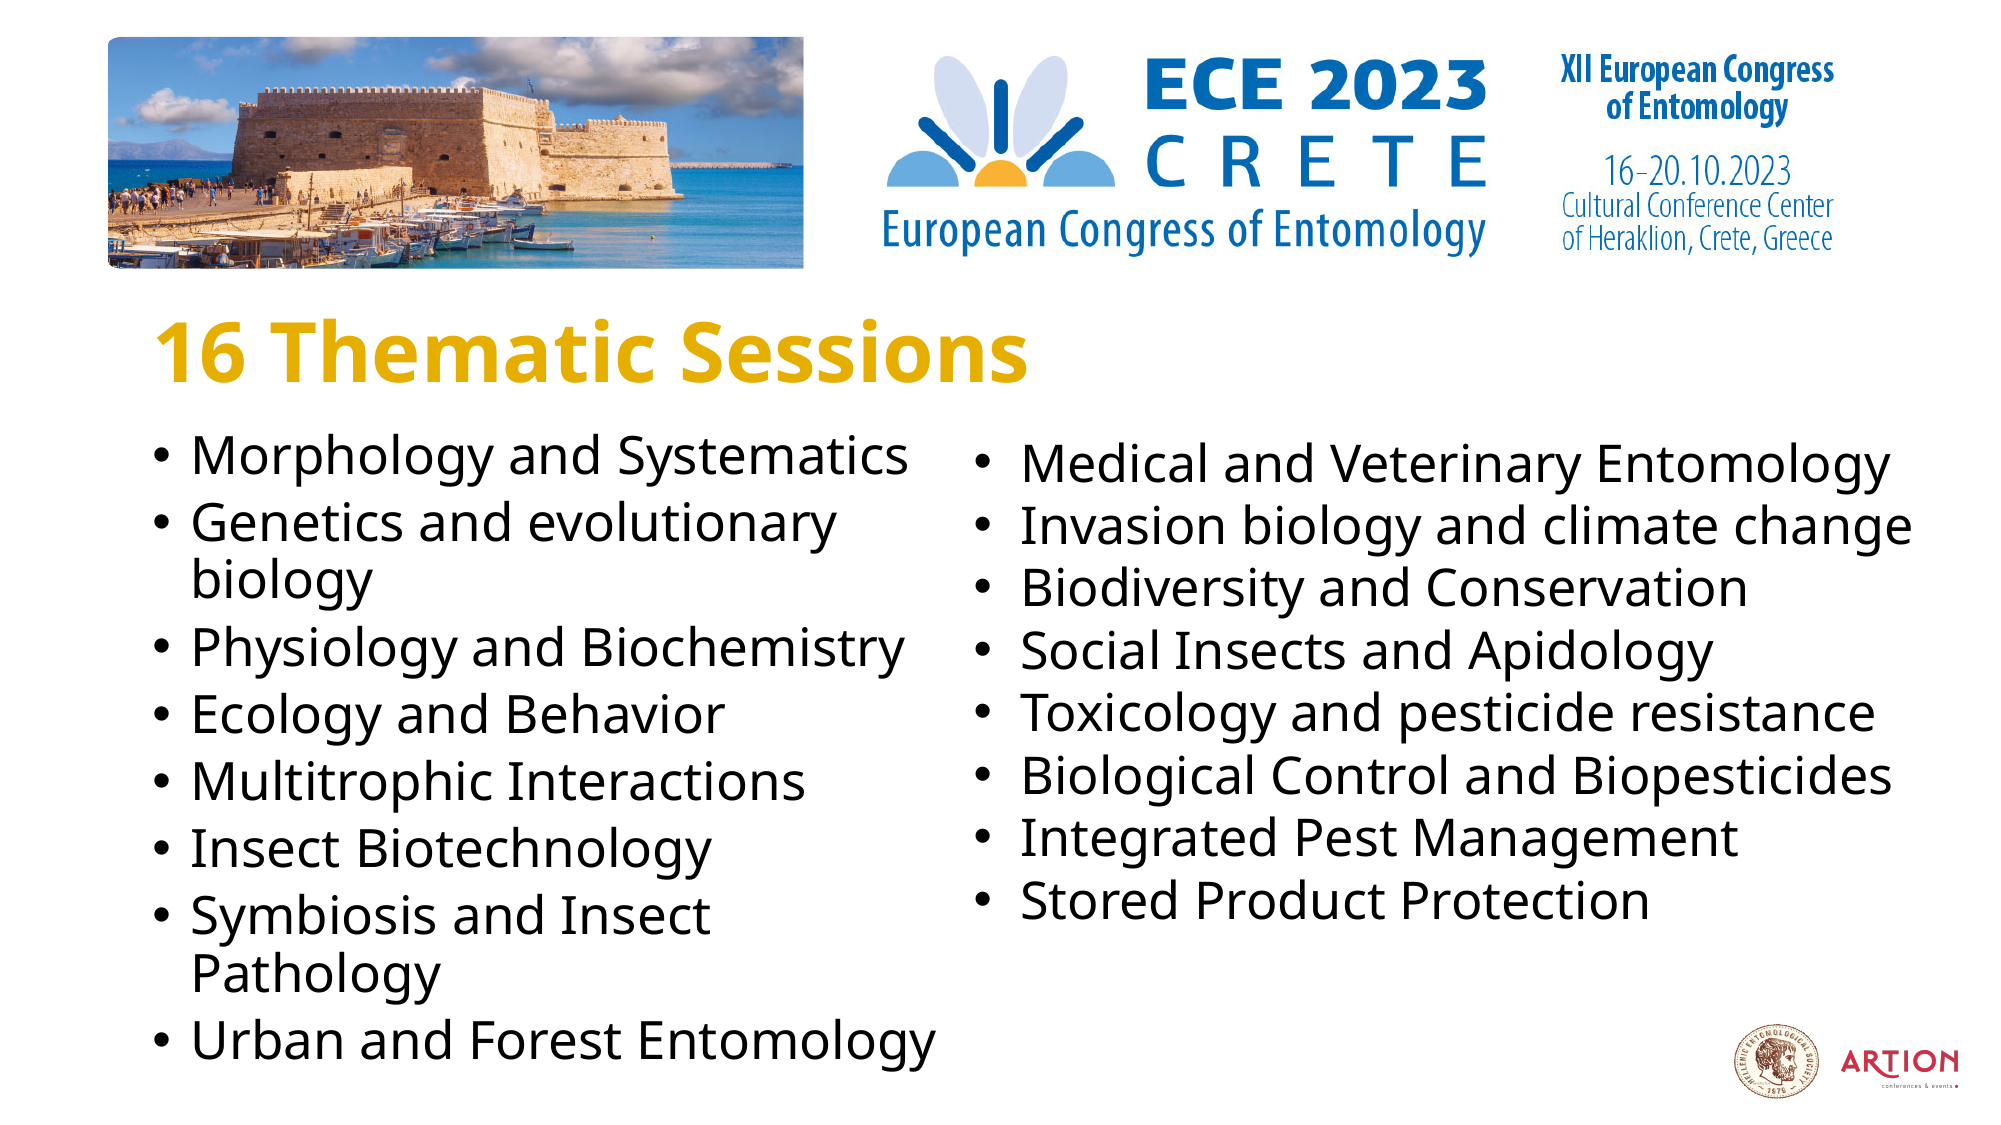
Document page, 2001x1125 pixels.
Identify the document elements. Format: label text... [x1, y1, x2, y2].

title 16 Thematic Sessions [137, 269, 1111, 422]
picture [108, 36, 1892, 269]
text_box Medical and Veterinary Entomology Invasion biology and climate change Biodiversity and Conservation Social Insects and Apidology Toxicology and pesticide resistance Biological Control and Biopesticides Integrated Pest Management Stored Product Protection [958, 422, 1933, 938]
picture [1733, 1024, 1819, 1099]
picture [1841, 1050, 1958, 1089]
text_box Morphology and Systematics Genetics and evolutionary biology Physiology and Biochemistry Ecology and Behavior Multitrophic Interactions Insect Biotechnology Symbiosis and Insect Pathology Urban and Forest Entomology [137, 402, 959, 1089]
